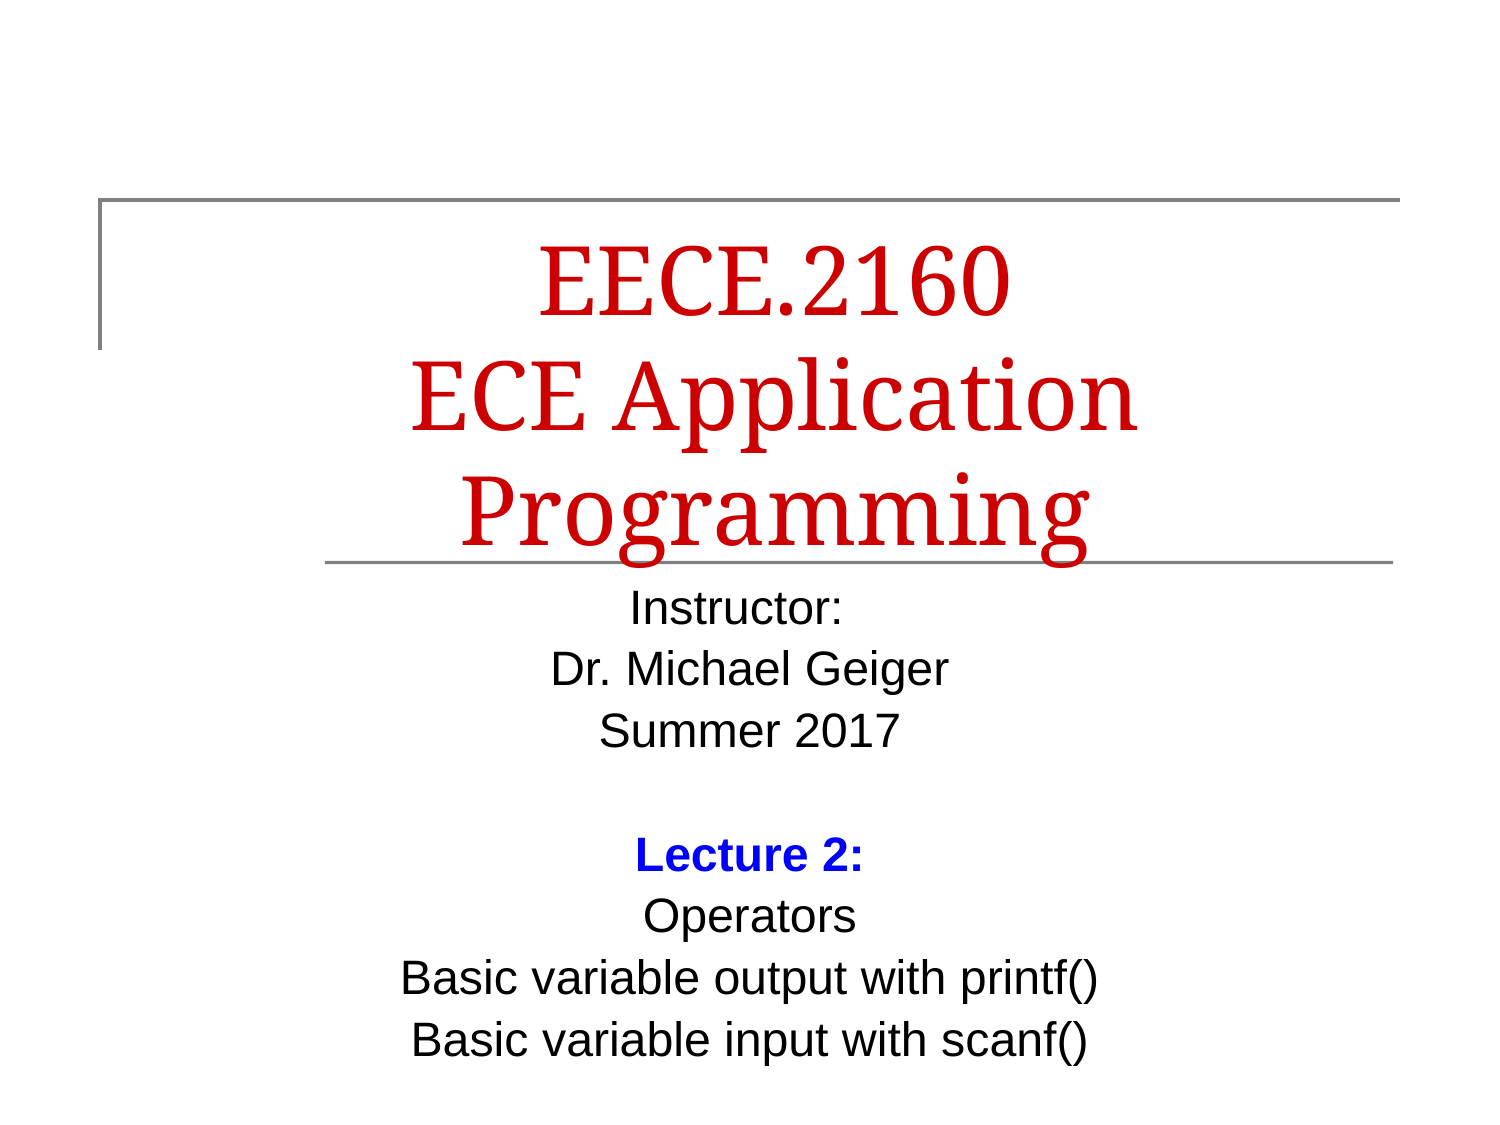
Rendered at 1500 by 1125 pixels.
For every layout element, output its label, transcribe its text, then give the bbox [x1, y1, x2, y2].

subtitle Instructor: Dr. Michael Geiger Summer 2017 Lecture 2: Operators Basic variable output with printf() Basic variable input with scanf() [0, 575, 1500, 1075]
title EECE.2160 ECE Application Programming [150, 212, 1401, 563]
